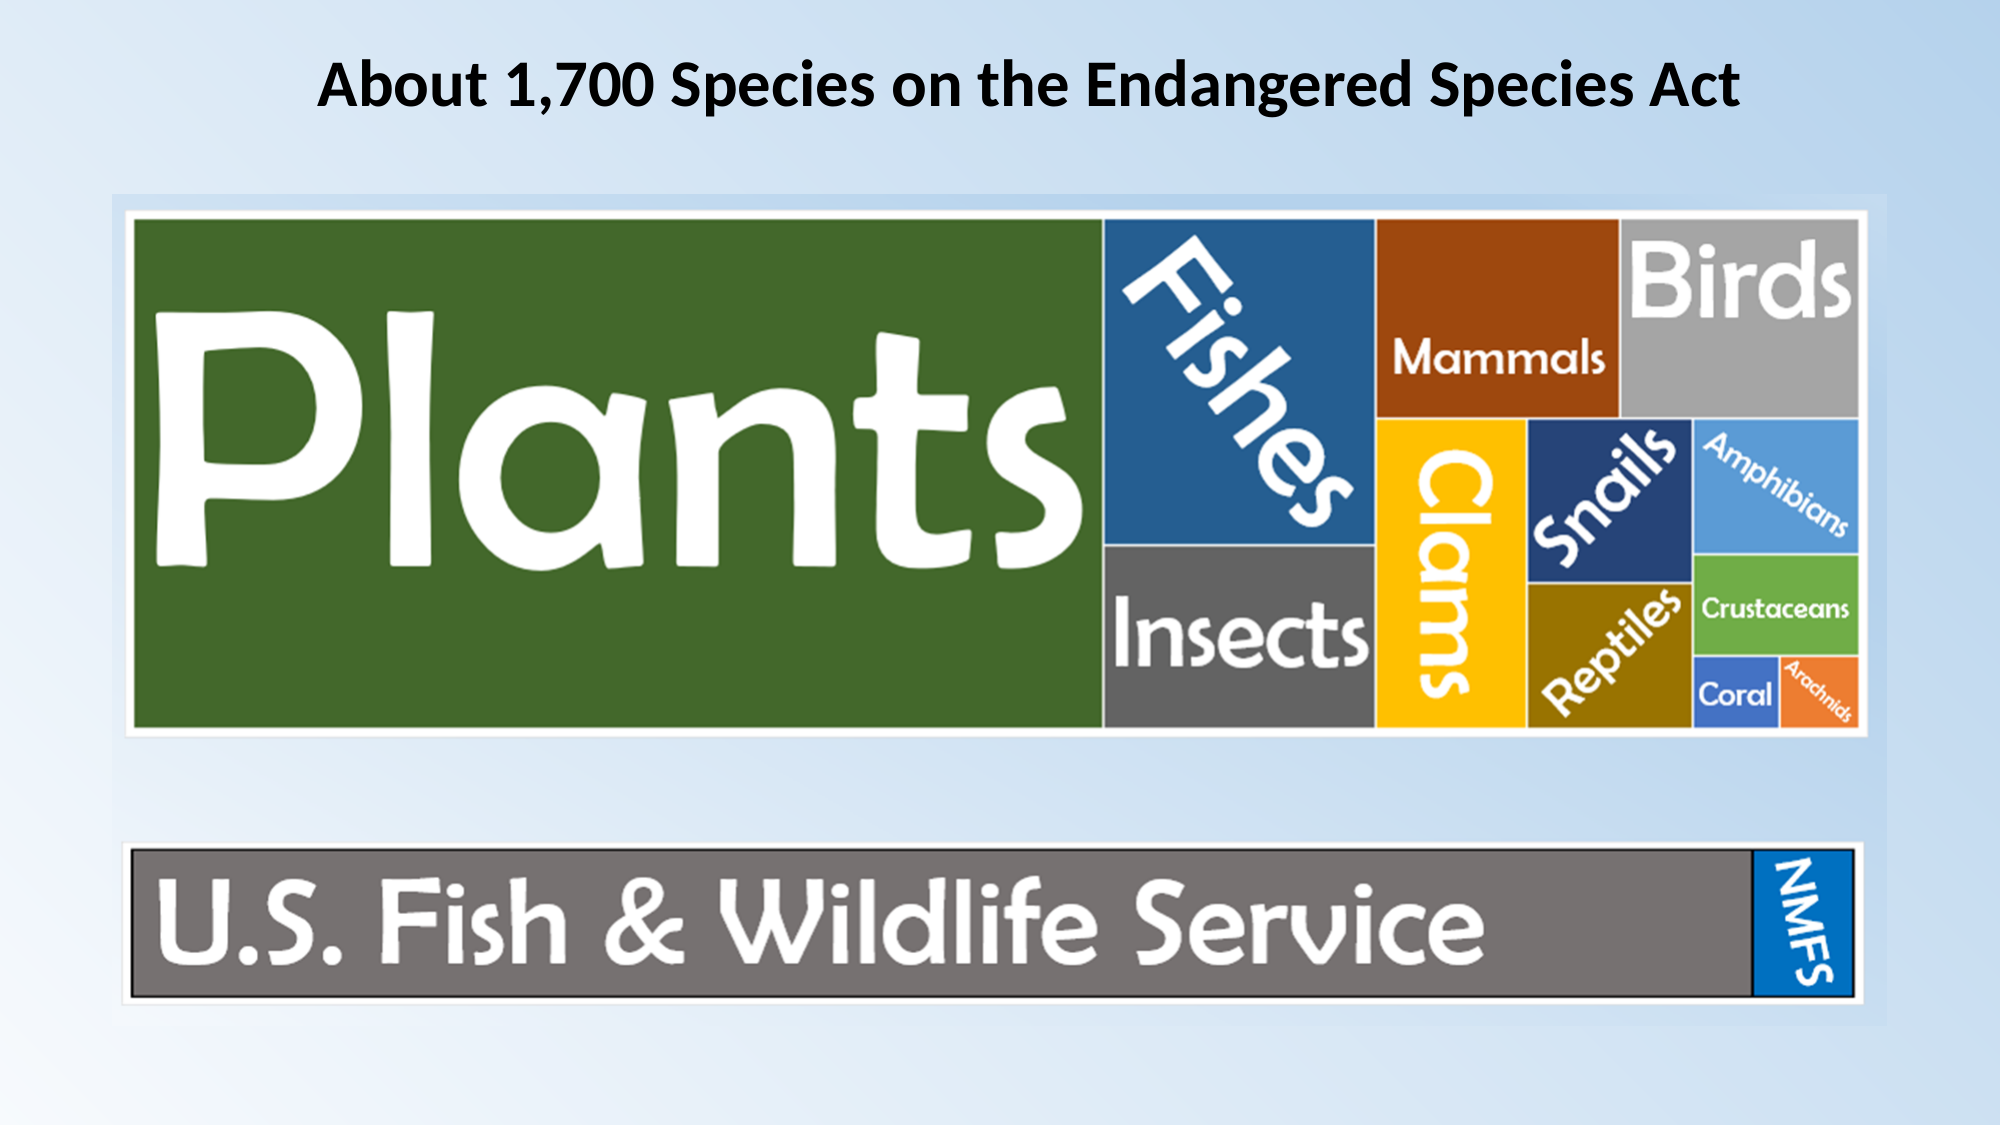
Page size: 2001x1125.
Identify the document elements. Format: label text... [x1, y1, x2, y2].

picture [112, 194, 1887, 1026]
text_box About 1,700 Species on the Endangered Species Act [283, 32, 1777, 127]
